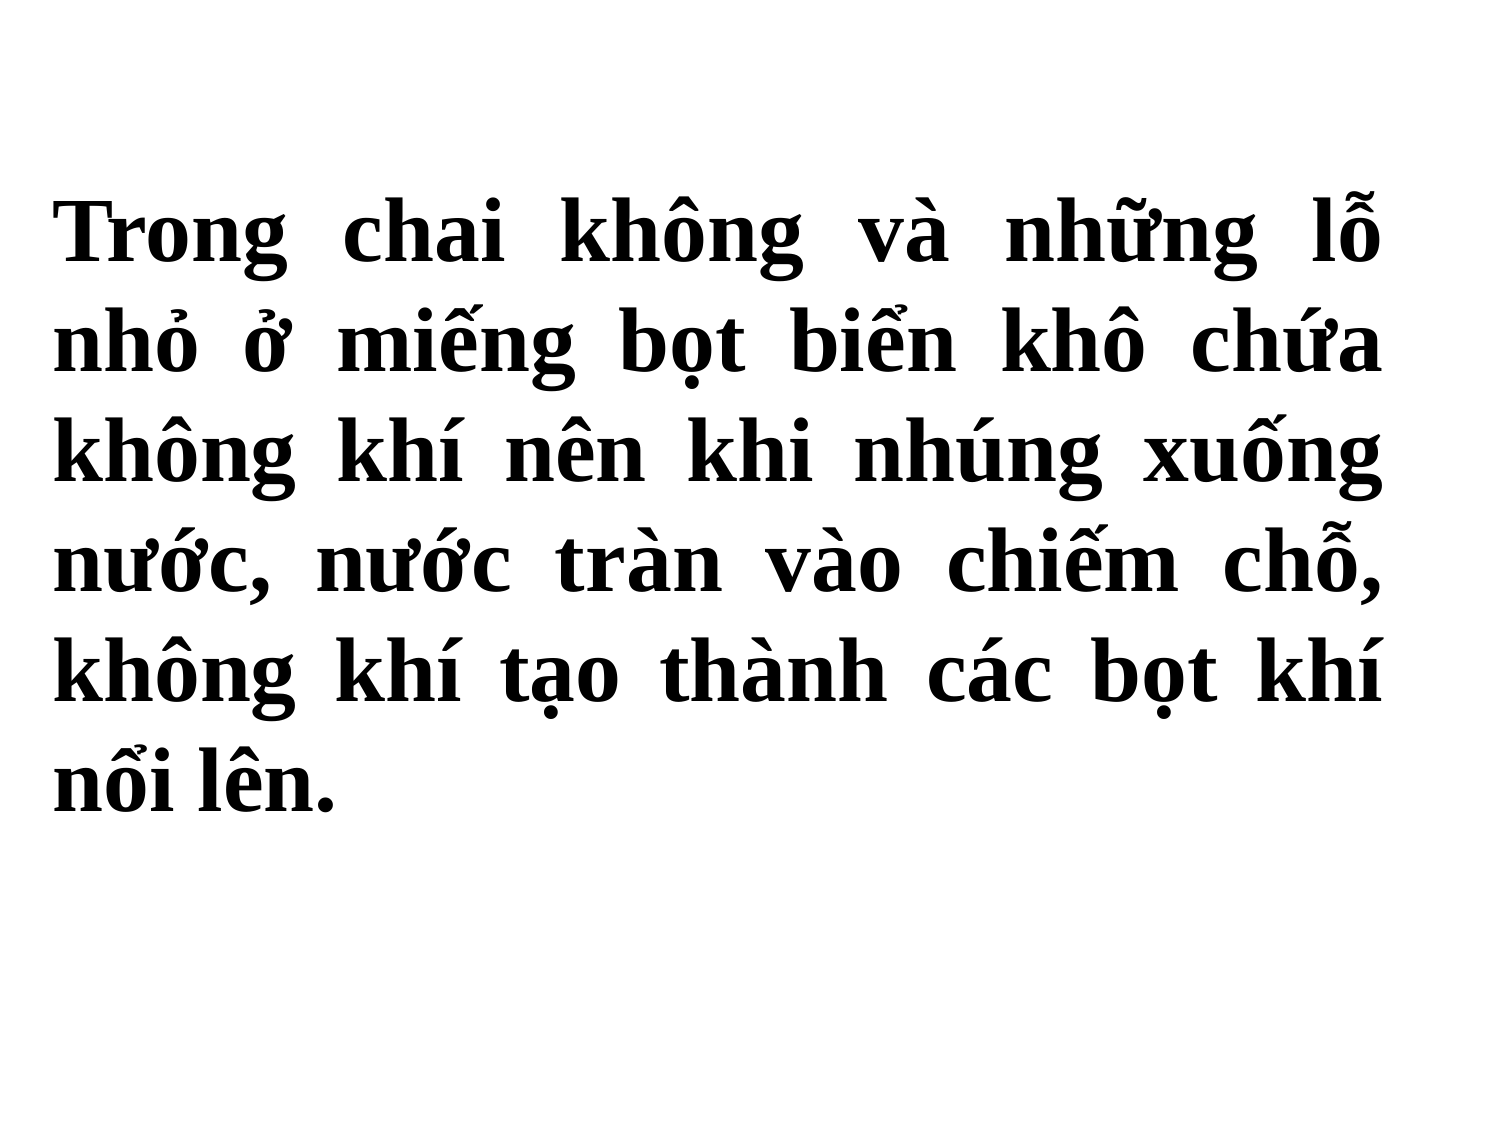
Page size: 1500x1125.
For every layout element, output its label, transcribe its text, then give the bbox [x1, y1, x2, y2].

text_box Trong chai không và những lỗ nhỏ ở miếng bọt biển khô chứa không khí nên khi nhúng xuống nước, nước tràn vào chiếm chỗ, không khí tạo thành các bọt khí nổi lên. [37, 162, 1400, 837]
